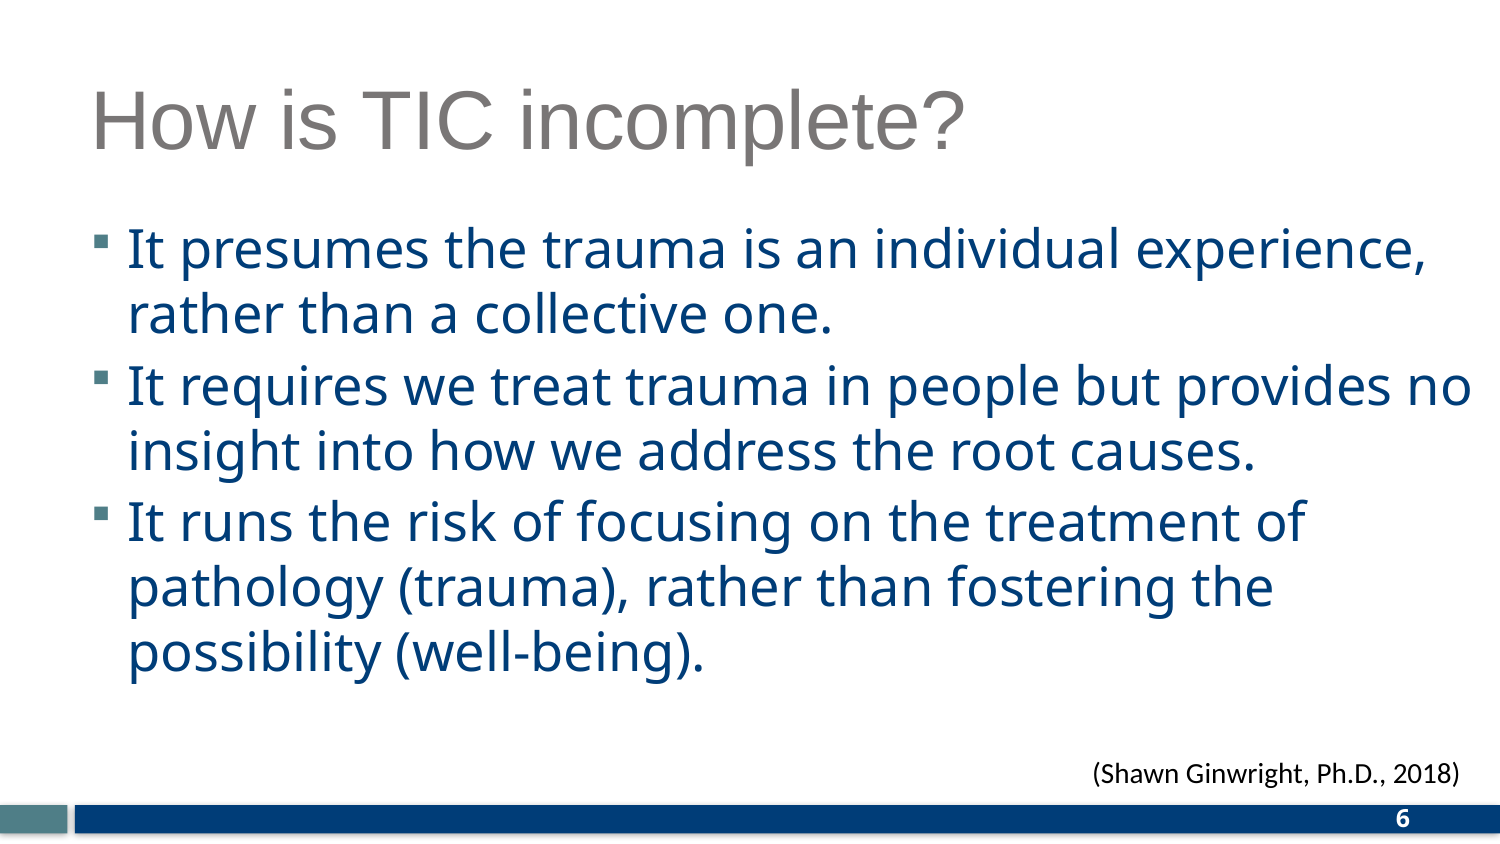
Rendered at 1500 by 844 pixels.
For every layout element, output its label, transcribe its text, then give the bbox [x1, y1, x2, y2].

text_box (Shawn Ginwright, Ph.D., 2018) [1077, 746, 1476, 797]
list It presumes the trauma is an individual experience, rather than a collective one. It requires we treat trauma in people but provides no insight into how we address the root causes. It runs the risk of focusing on the treatment of pathology (trauma), rather than fostering the possibility (well-being). [37, 206, 1500, 770]
title How is TIC incomplete? [75, 22, 1425, 206]
